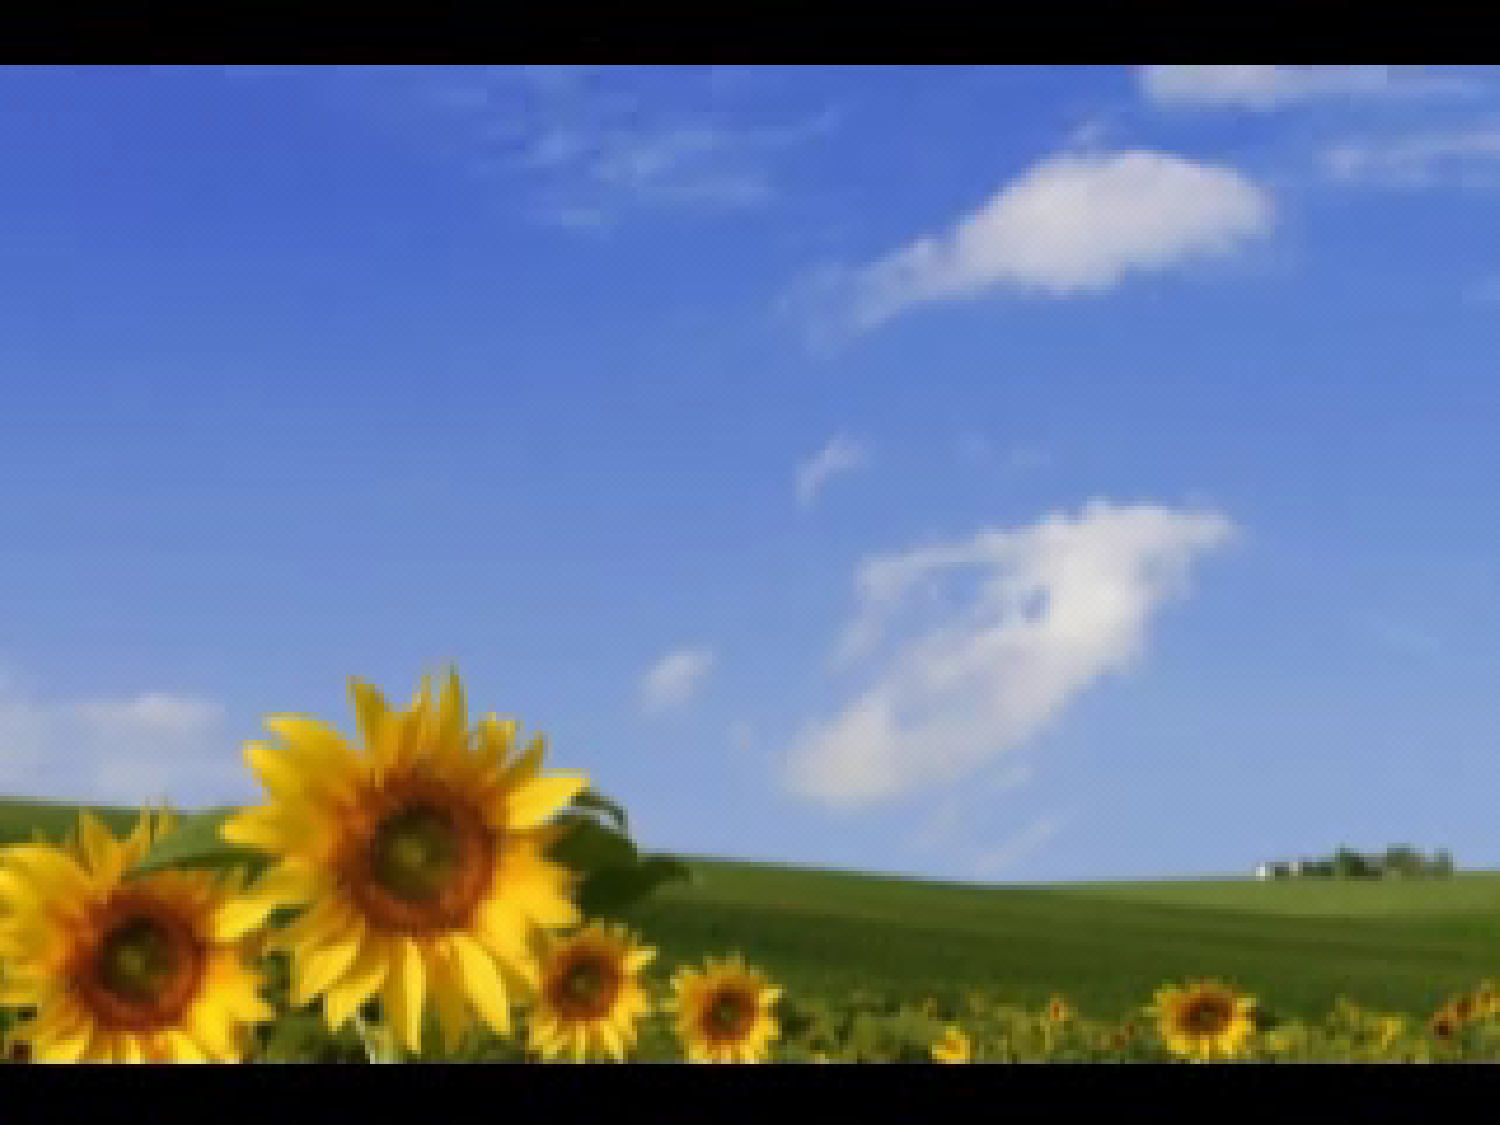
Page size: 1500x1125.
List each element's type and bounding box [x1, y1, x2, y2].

text_box [0, 0, 1500, 1125]
